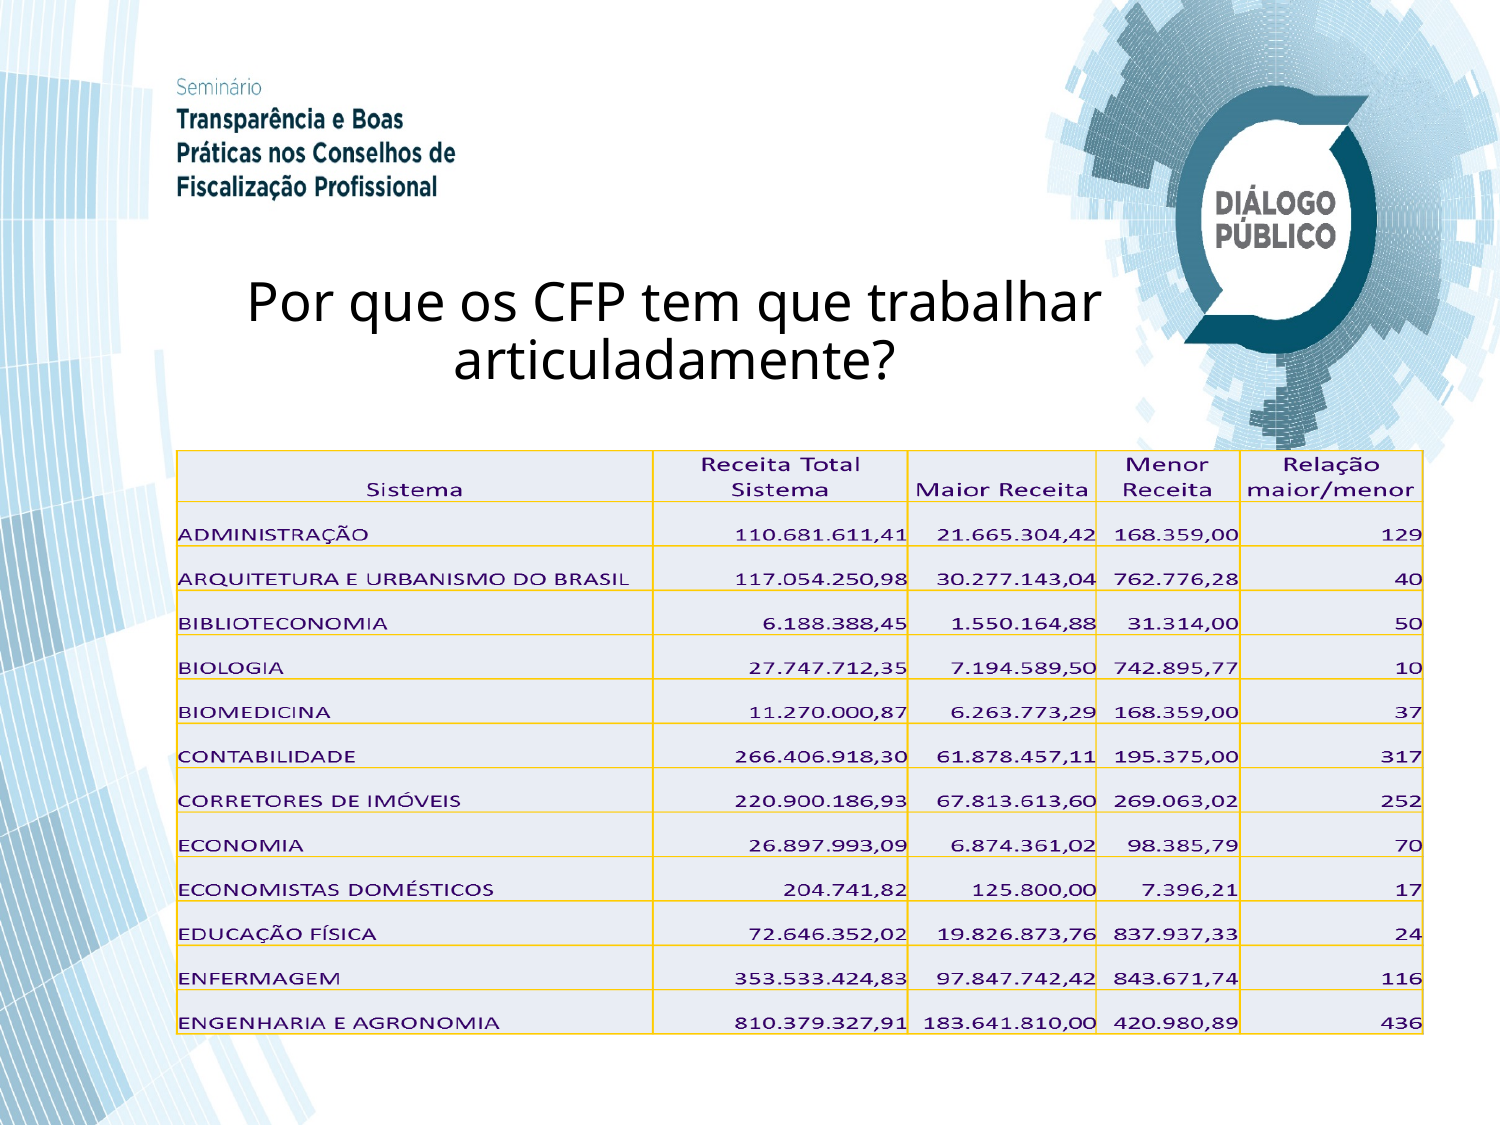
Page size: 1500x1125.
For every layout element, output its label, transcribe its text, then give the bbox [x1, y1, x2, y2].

title Por que os CFP tem que trabalhar articuladamente? [175, 219, 1175, 444]
picture [0, 0, 1500, 1125]
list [175, 444, 1424, 1046]
